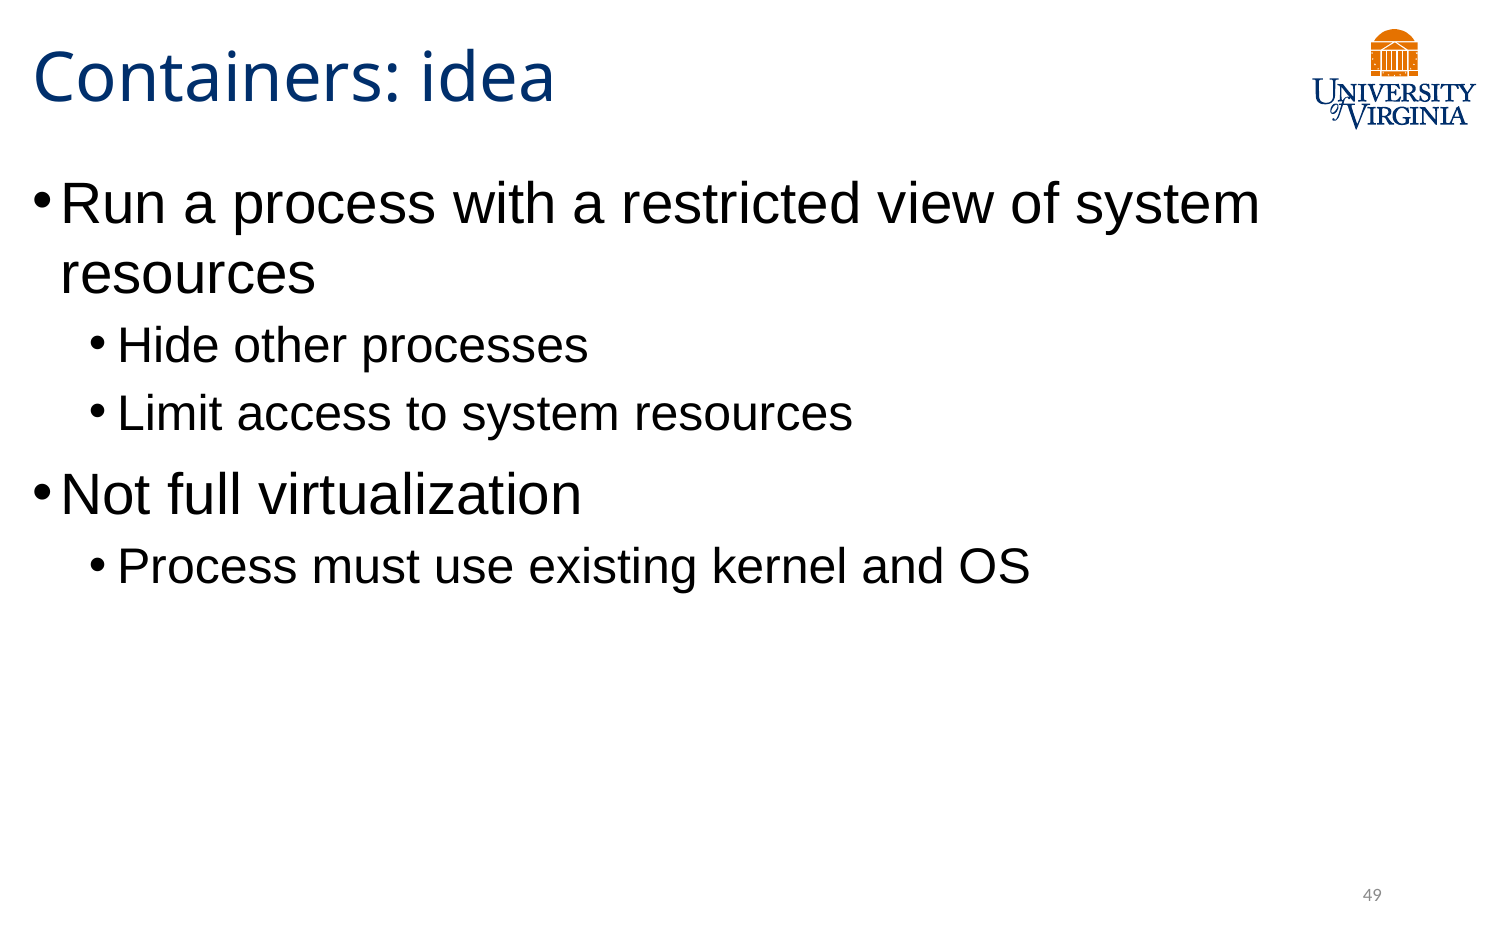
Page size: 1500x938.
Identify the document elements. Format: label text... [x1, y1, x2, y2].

title Containers: idea [17, 14, 1297, 145]
list Run a process with a restricted view of system resources Hide other processes Limit access to system resources Not full virtualization Process must use existing kernel and OS [17, 157, 1483, 845]
slide_number 49 [1059, 868, 1397, 919]
